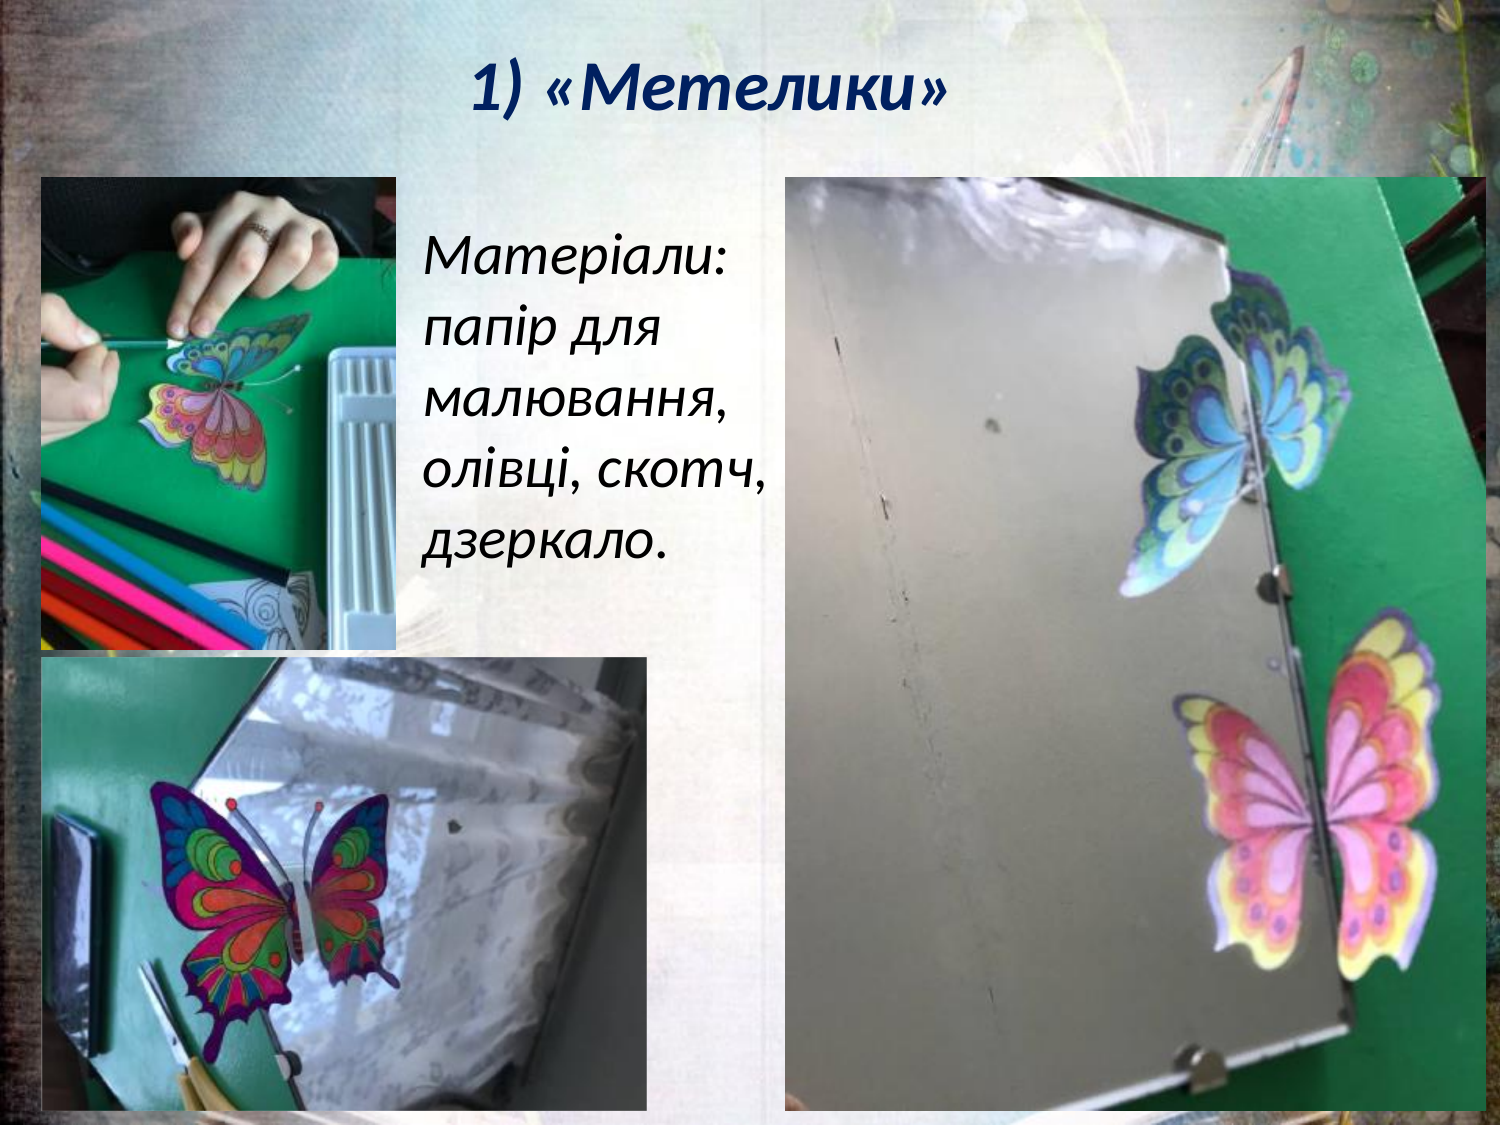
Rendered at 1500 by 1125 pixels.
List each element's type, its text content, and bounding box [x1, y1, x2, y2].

picture [0, 0, 1500, 1125]
list Матеріали: папір для малювання, олівці, скотч, дзеркало. [407, 207, 780, 586]
title 1) «Метелики» [301, 30, 1105, 219]
